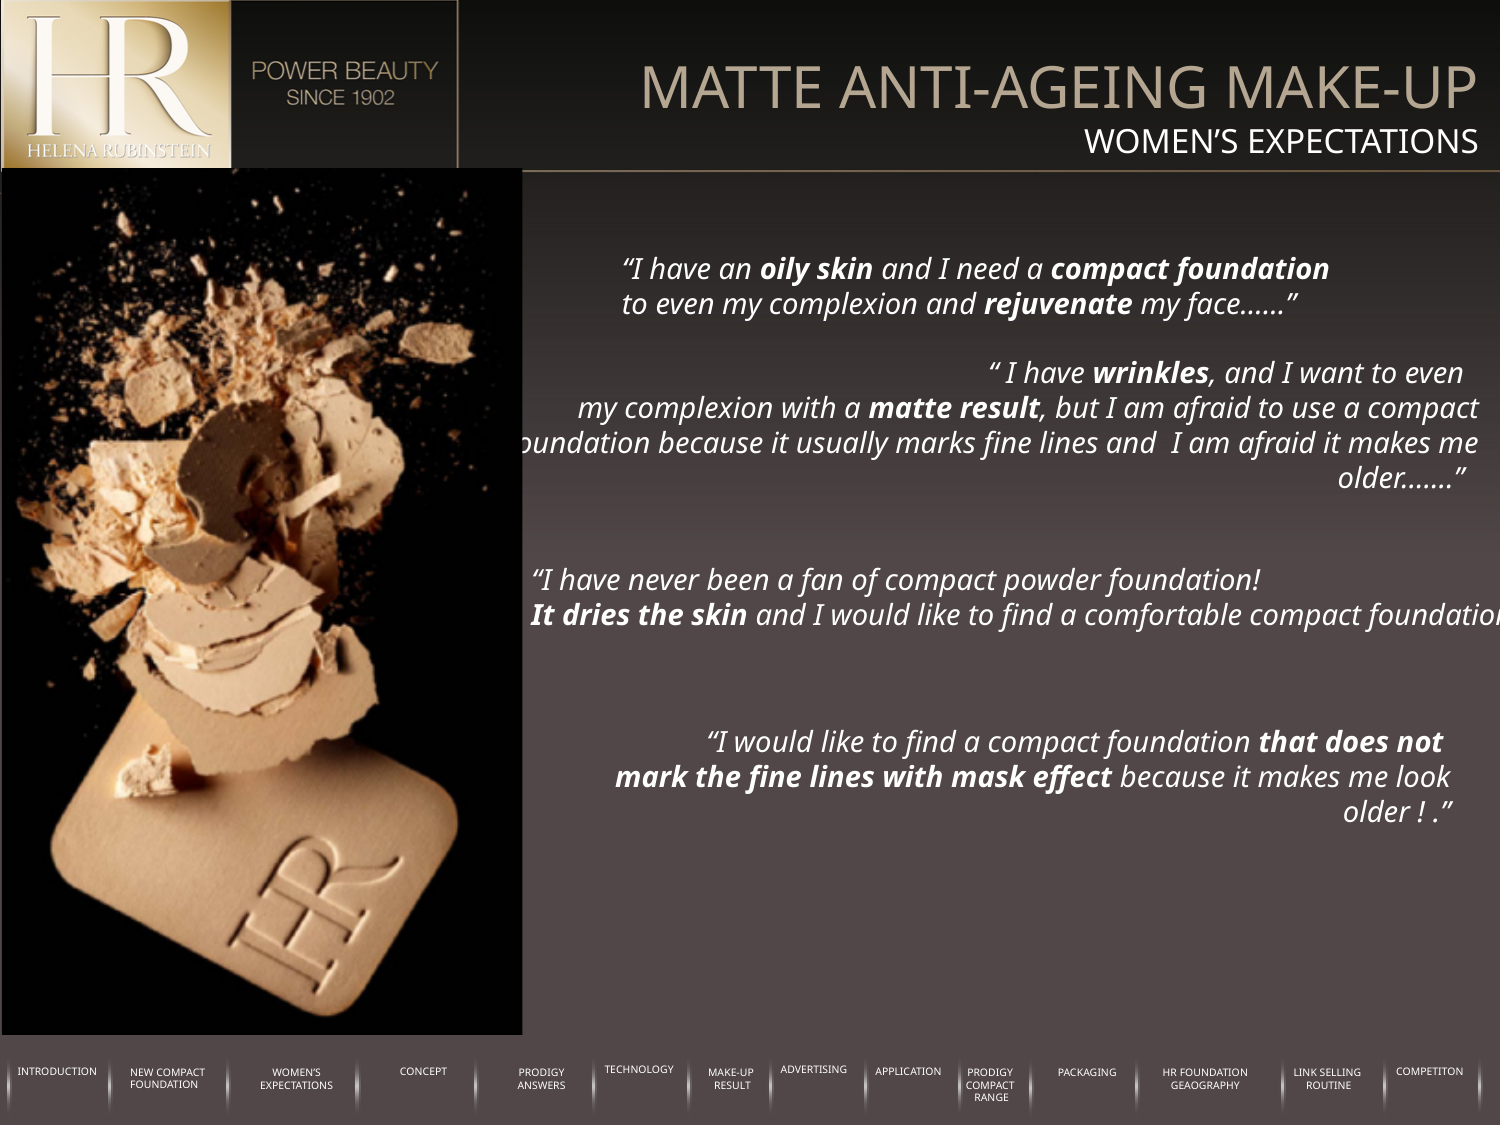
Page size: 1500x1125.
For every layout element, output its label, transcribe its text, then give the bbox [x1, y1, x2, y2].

text_box “I would like to find a compact foundation that does not mark the fine lines with mask effect because it makes me look older ! .” [527, 715, 1466, 836]
text_box MATTE ANTI-AGEING MAKE-UP WOMEN’S EXPECTATIONS [590, 42, 1495, 168]
text_box “I have never been a fan of compact powder foundation! It dries the skin and I would like to find a comfortable compact foundation. ” [527, 553, 1500, 639]
text_box “ I have wrinkles, and I want to even my complexion with a matte result, but I am afraid to use a compact foundation because it usually marks fine lines and I am afraid it makes me older…….” [527, 346, 1495, 502]
text_box “I have an oily skin and I need a compact foundation to even my complexion and rejuvenate my face……” [607, 243, 1346, 329]
picture [0, 0, 1500, 1125]
